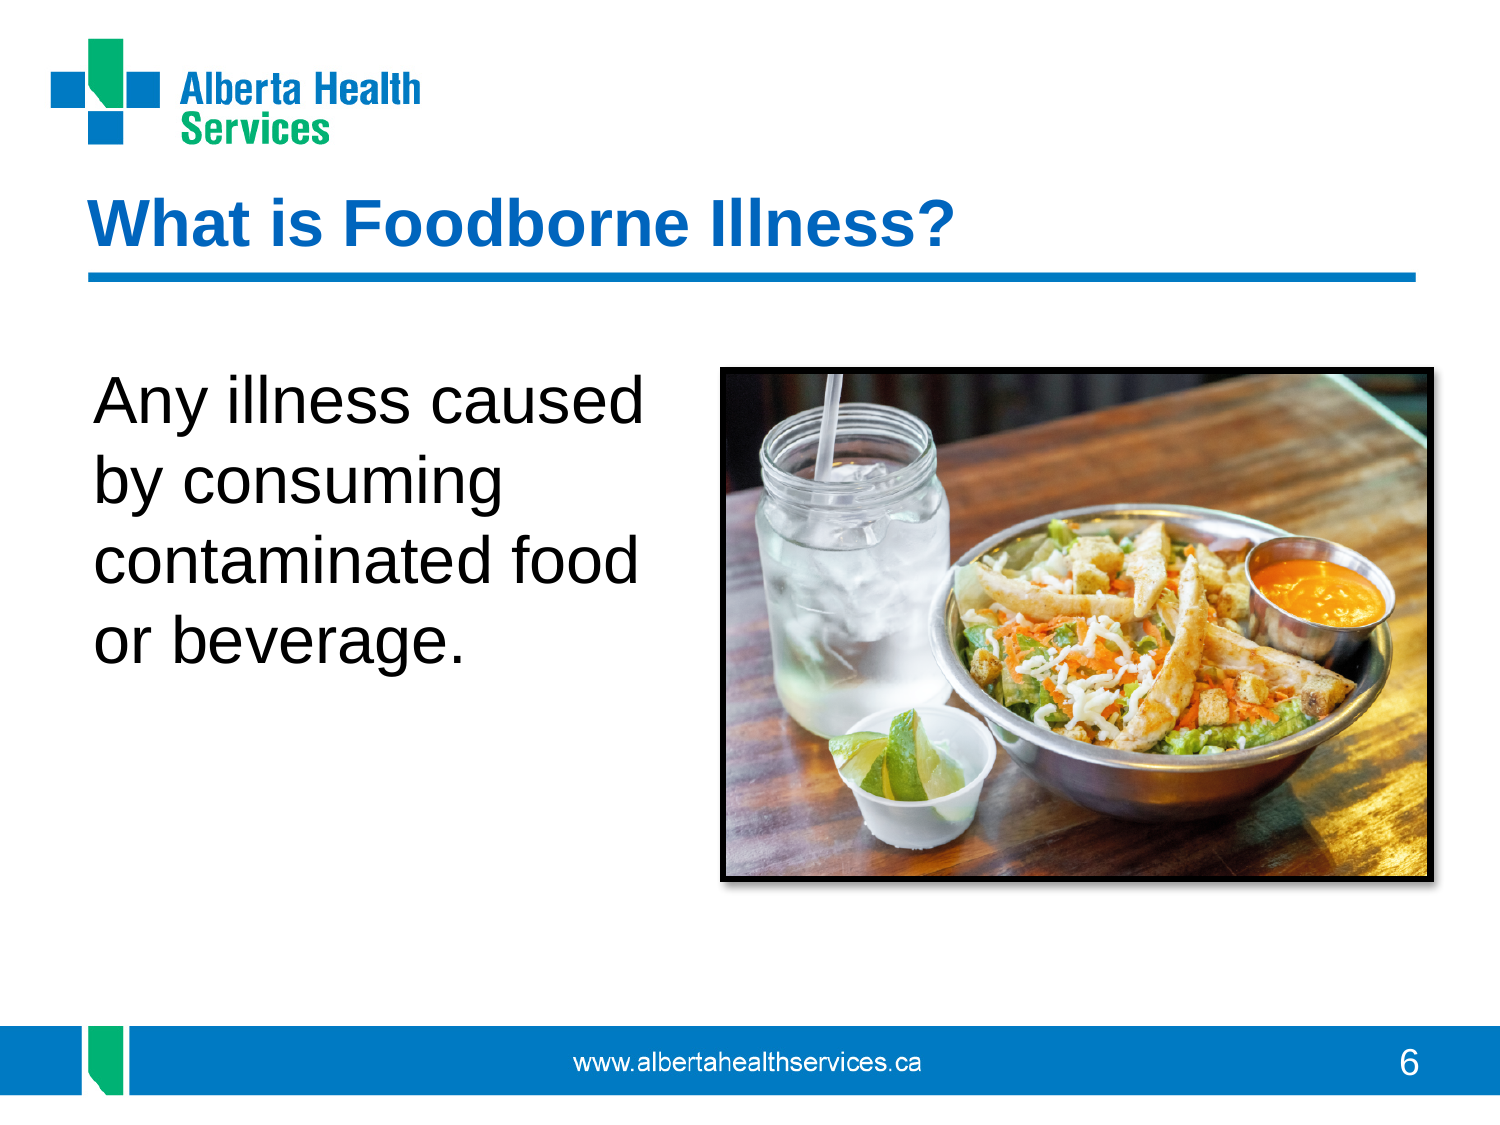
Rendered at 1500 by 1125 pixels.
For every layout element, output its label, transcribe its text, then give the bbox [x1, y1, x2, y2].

picture [0, 314, 1500, 1112]
title What is Foodborne Illness? [0, 125, 1500, 314]
picture [0, 21, 1500, 125]
text_box Any illness caused by consuming contaminated food or beverage. [78, 349, 727, 1035]
